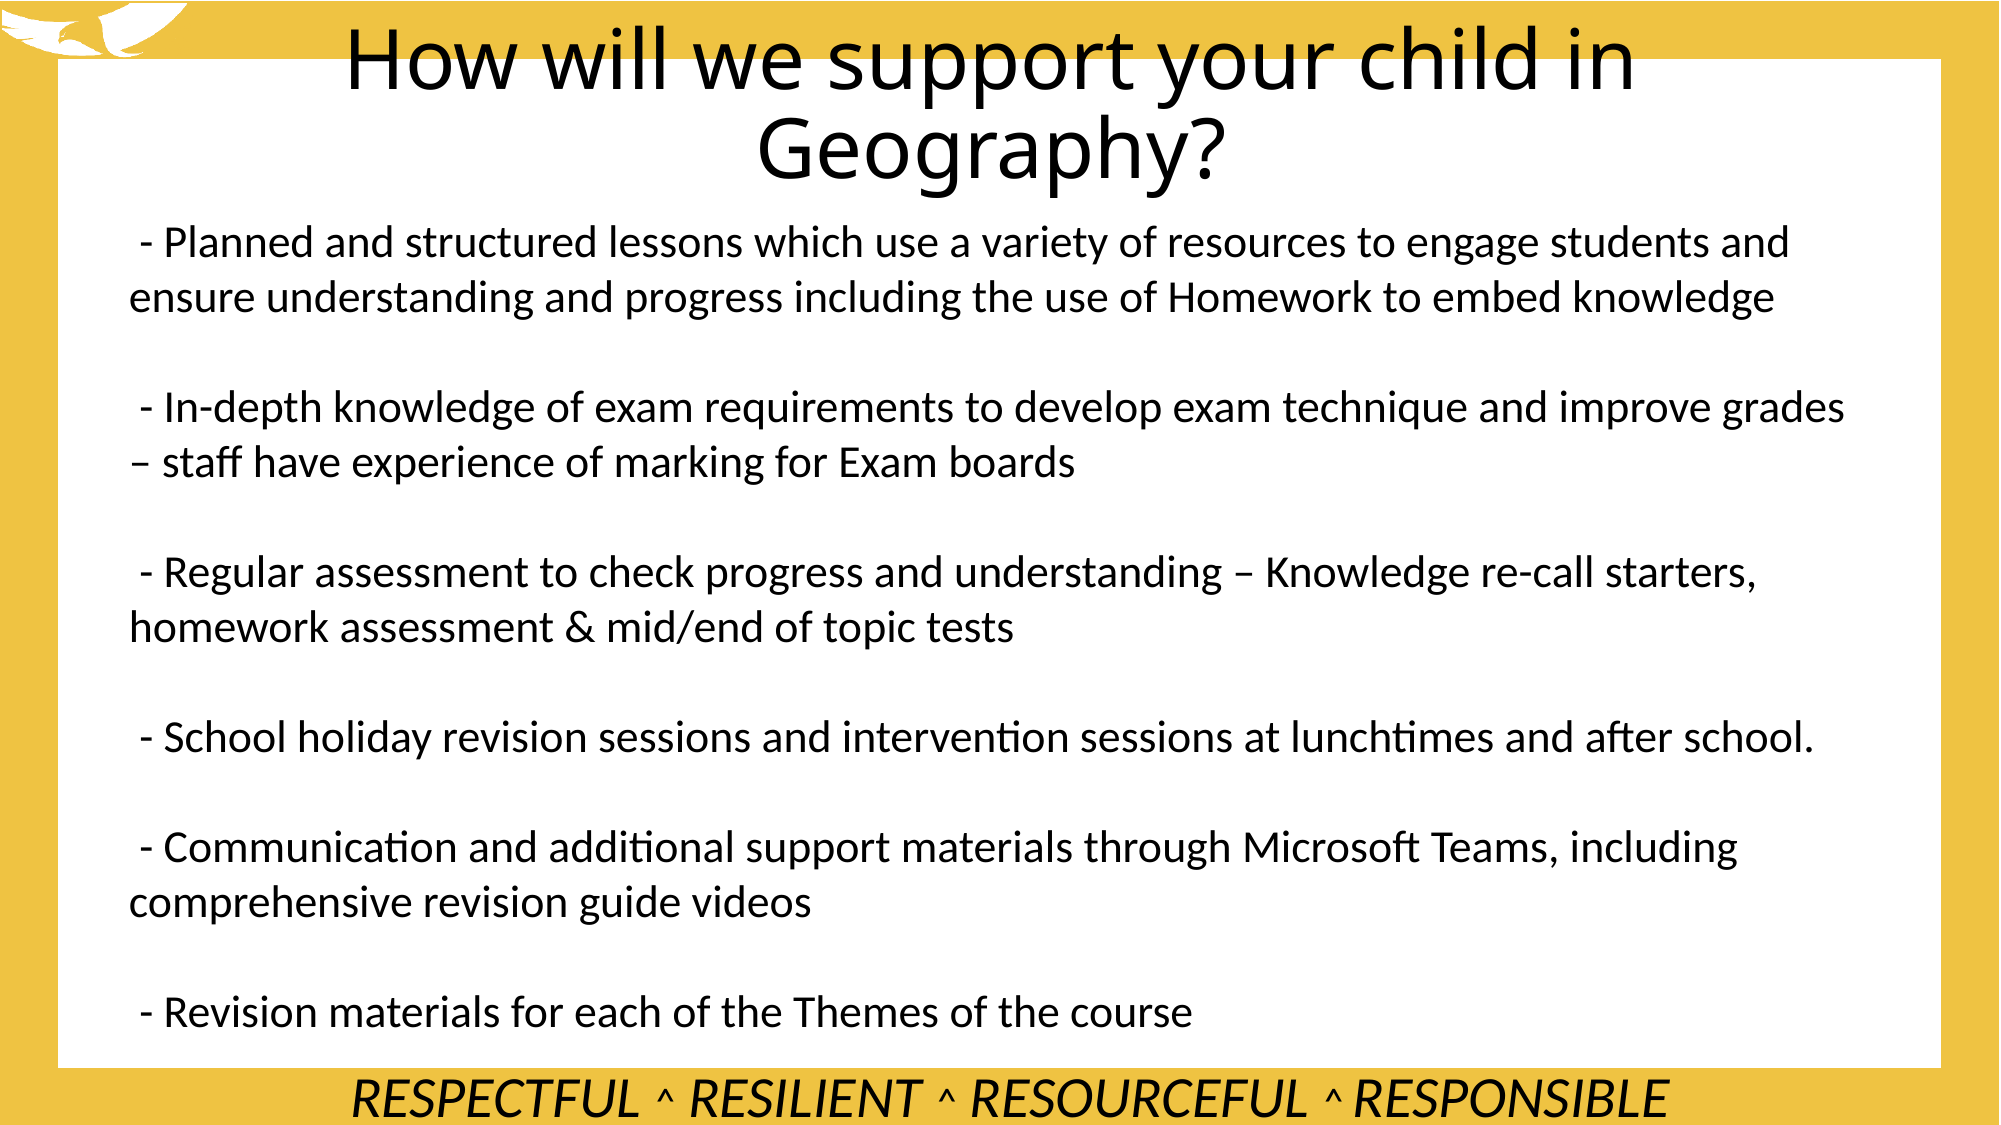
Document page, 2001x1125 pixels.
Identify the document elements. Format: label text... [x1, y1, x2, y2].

picture [2, 3, 193, 58]
text_box - Planned and structured lessons which use a variety of resources to engage students and ensure understanding and progress including the use of Homework to embed knowledge - In-depth knowledge of exam requirements to develop exam technique and improve grades – staff have experience of marking for Exam boards - Regular assessment to check progress and understanding – Knowledge re-call starters, homework assessment & mid/end of topic tests - School holiday revision sessions and intervention sessions at lunchtimes and after school. - Communication and additional support materials through Microsoft Teams, including comprehensive revision guide videos - Revision materials for each of the Themes of the course [114, 204, 1868, 1044]
text_box How will we support your child in Geography? [128, 72, 1854, 204]
